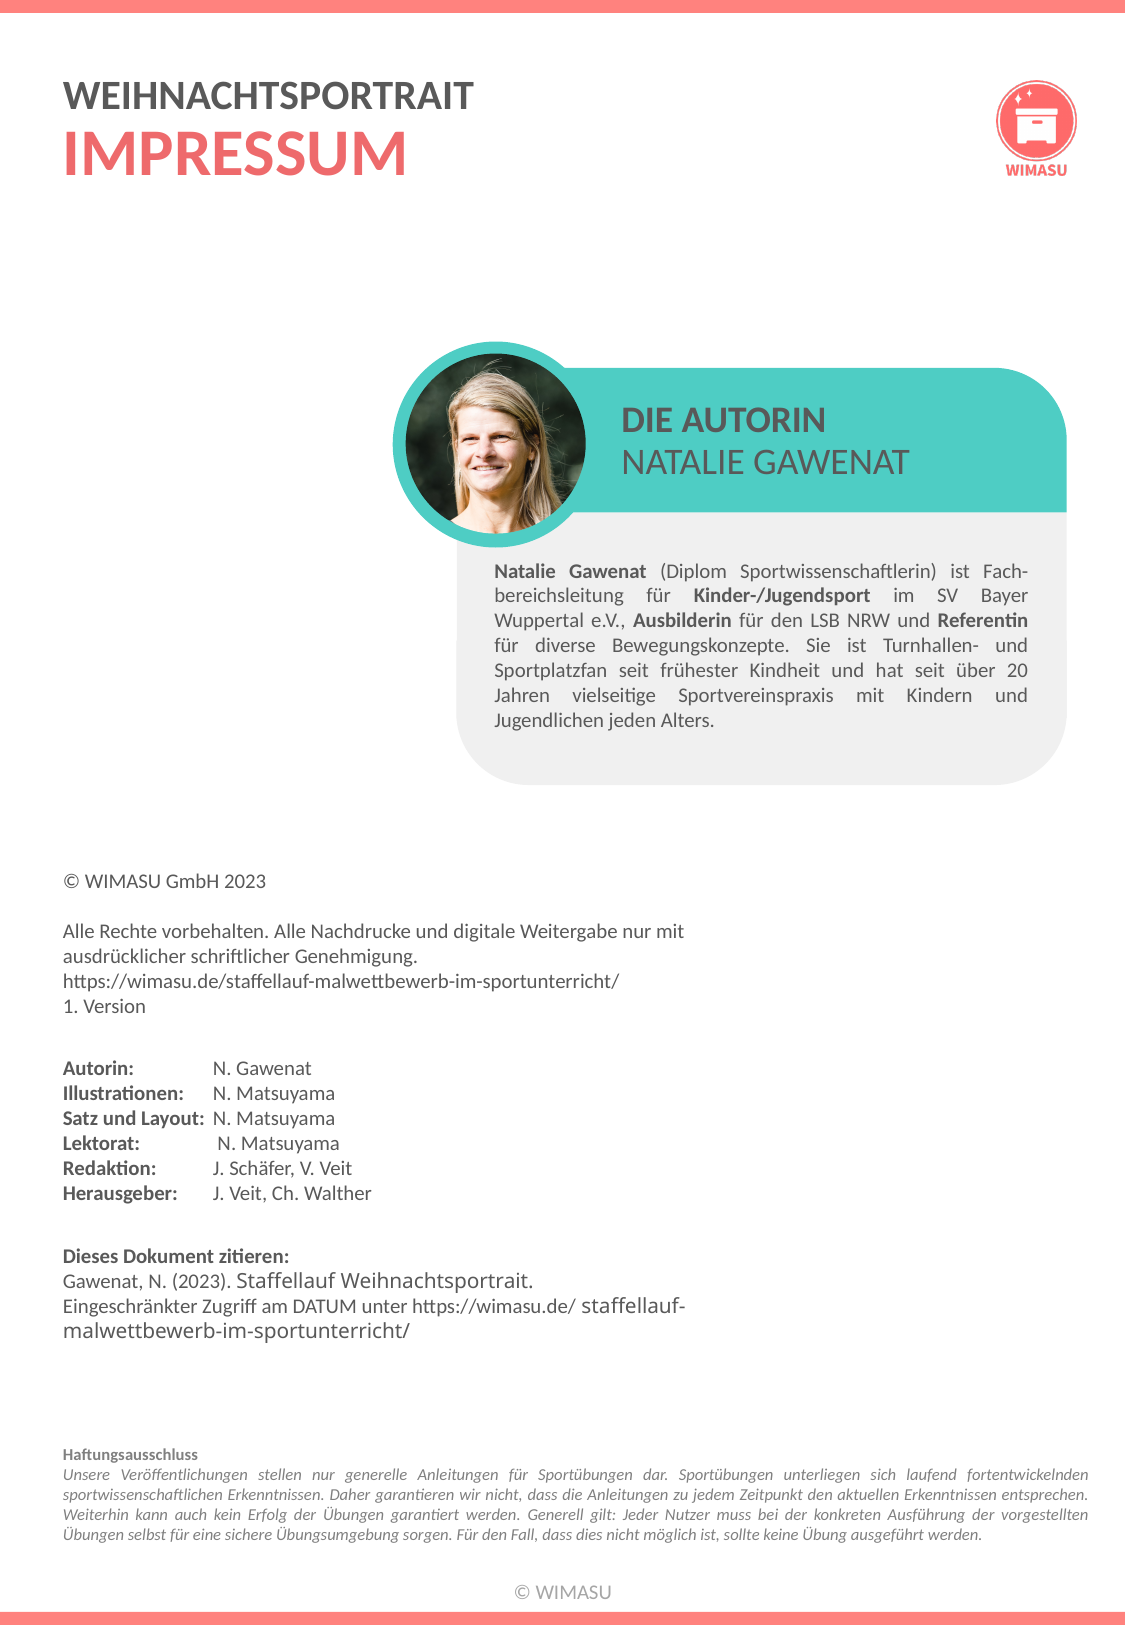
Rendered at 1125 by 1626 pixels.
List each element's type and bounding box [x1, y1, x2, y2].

picture [996, 80, 1077, 176]
picture [405, 353, 586, 534]
